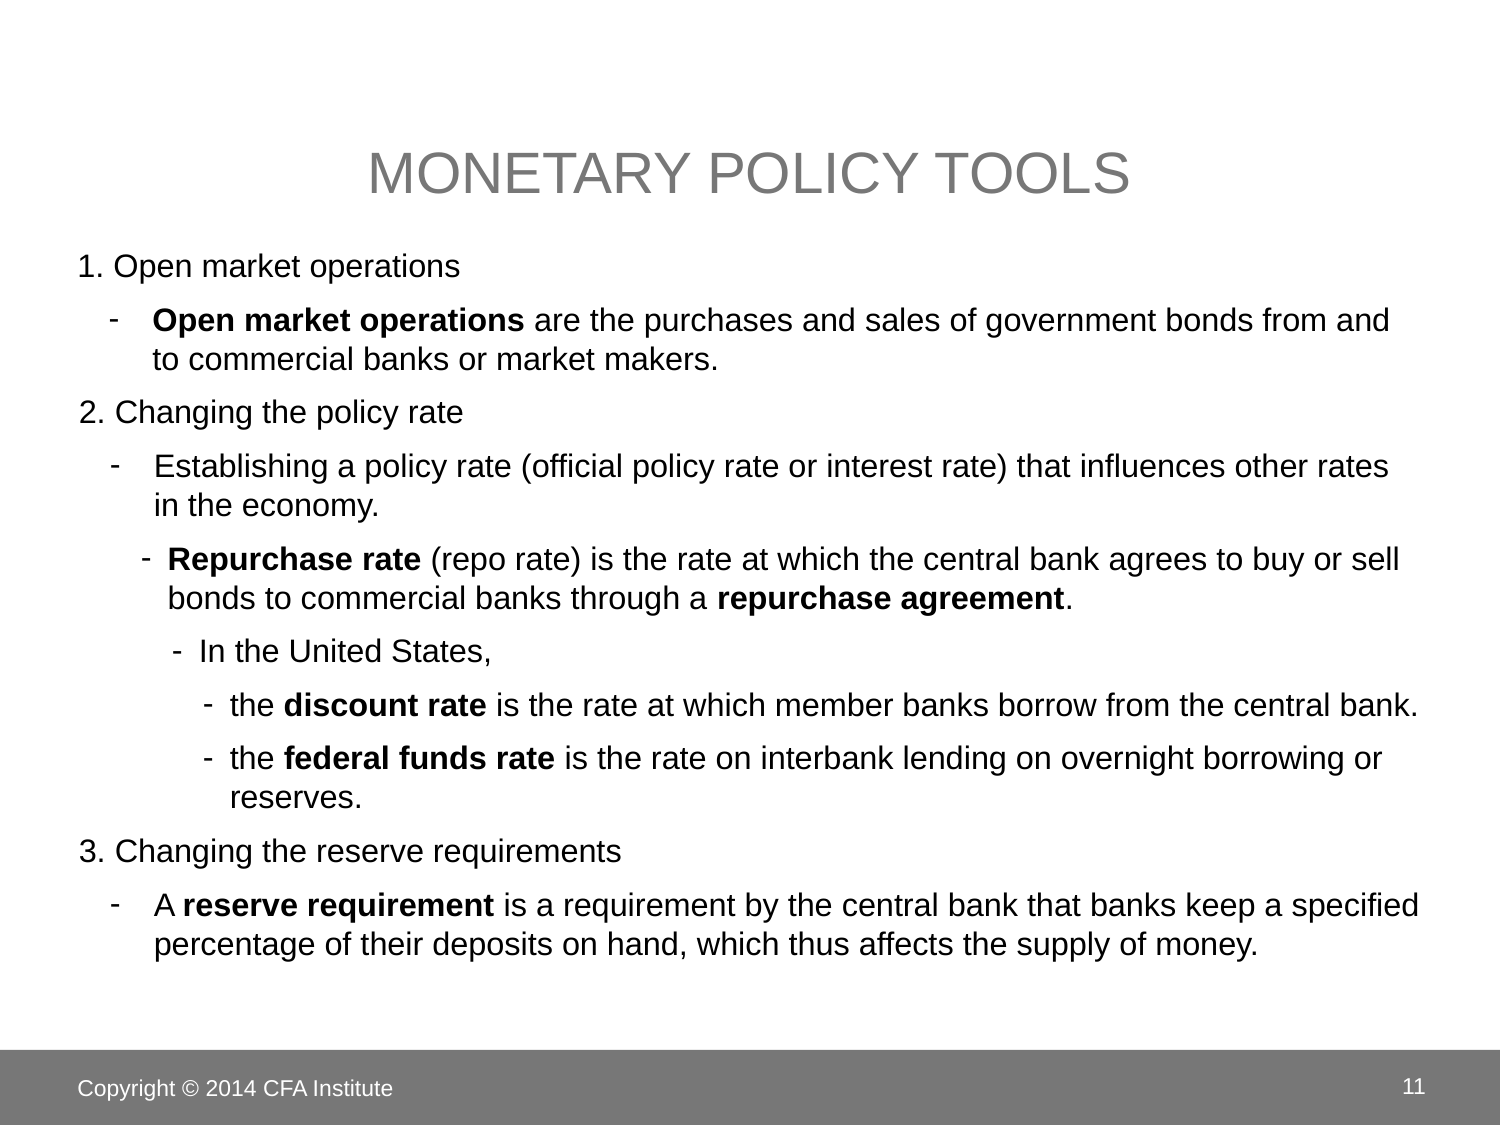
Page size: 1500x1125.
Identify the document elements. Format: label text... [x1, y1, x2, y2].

list 1. Open market operations Open market operations are the purchases and sales of government bonds from and to commercial banks or market makers. 2. Changing the policy rate Establishing a policy rate (official policy rate or interest rate) that influences other rates in the economy. Repurchase rate (repo rate) is the rate at which the central bank agrees to buy or sell bonds to commercial banks through a repurchase agreement. In the United States, the discount rate is the rate at which member banks borrow from the central bank. the federal funds rate is the rate on interbank lending on overnight borrowing or reserves. 3. Changing the reserve requirements A reserve requirement is a requirement by the central bank that banks keep a specified percentage of their deposits on hand, which thus affects the supply of money. [62, 237, 1437, 1013]
footer Copyright © 2014 CFA Institute [62, 1054, 538, 1121]
title Monetary policy tools [62, 24, 1437, 213]
slide_number 11 [1312, 1055, 1442, 1116]
